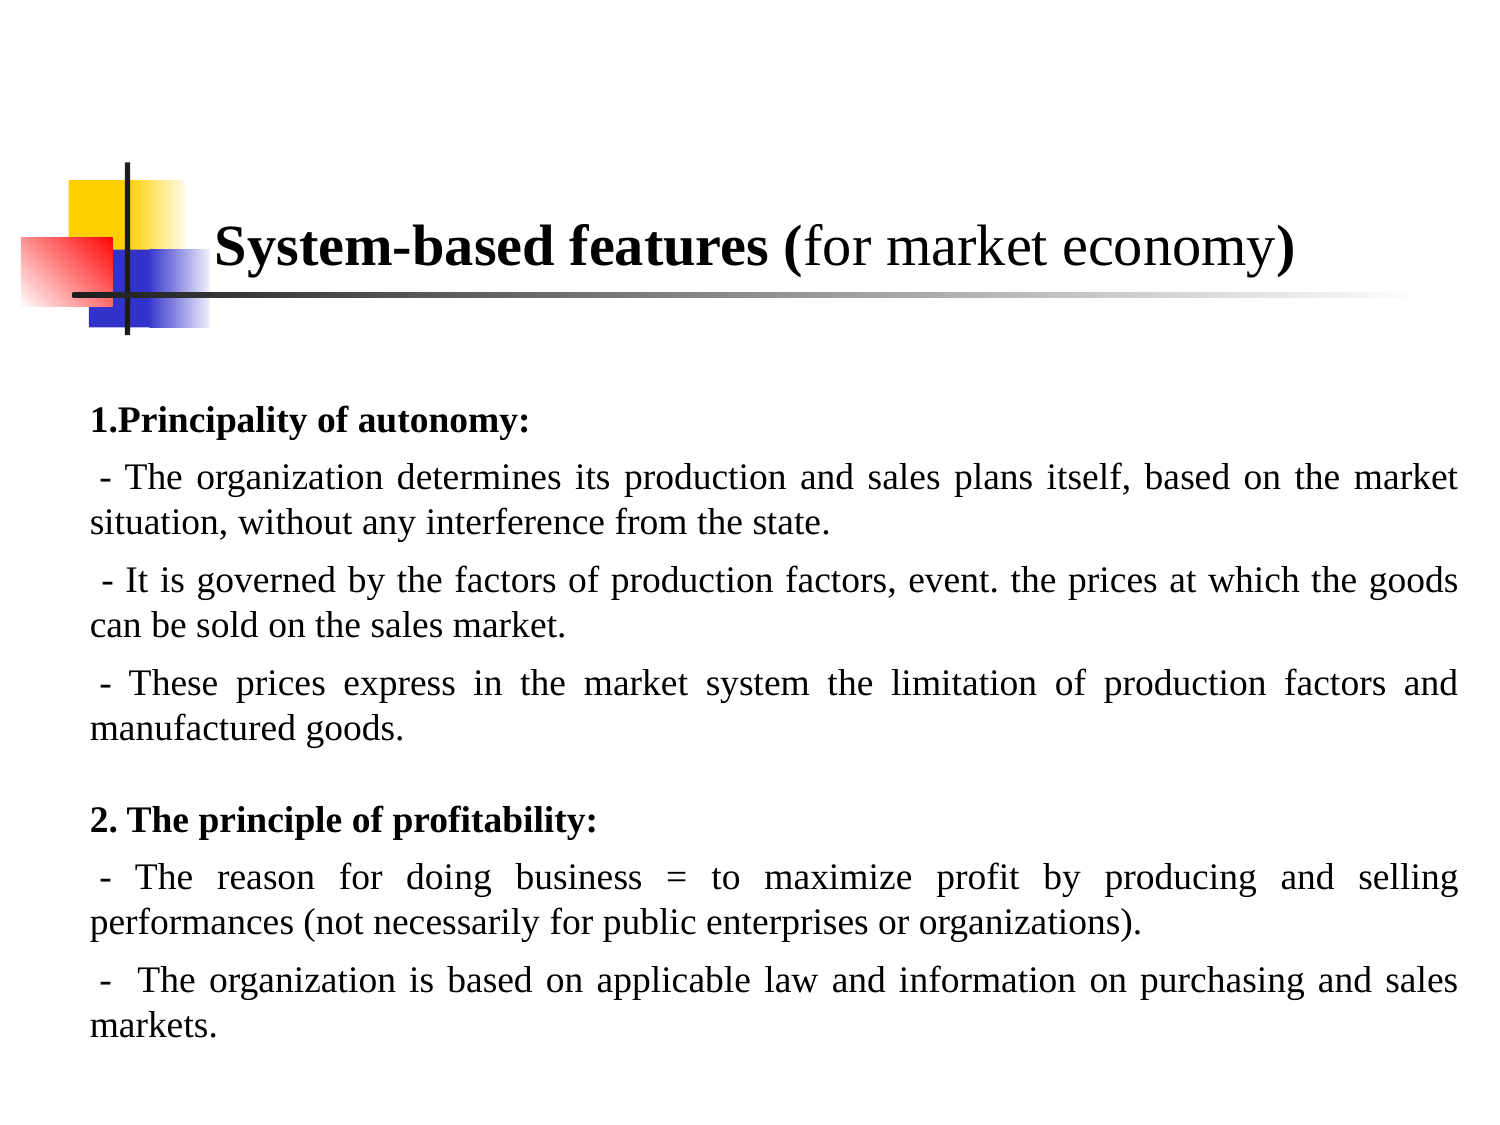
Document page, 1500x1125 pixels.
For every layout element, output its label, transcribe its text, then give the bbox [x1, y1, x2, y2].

text_box System-based features (for market economy) [199, 200, 1475, 285]
text_box 1.Principality of autonomy: - The organization determines its production and sales plans itself, based on the market situation, without any interference from the state. - It is governed by the factors of production factors, event. the prices at which the goods can be sold on the sales market. - These prices express in the market system the limitation of production factors and manufactured goods. [75, 387, 1475, 755]
text_box 2. The principle of profitability: - The reason for doing business = to maximize profit by producing and selling performances (not necessarily for public enterprises or organizations). - The organization is based on applicable law and information on purchasing and sales markets. [75, 787, 1475, 1053]
